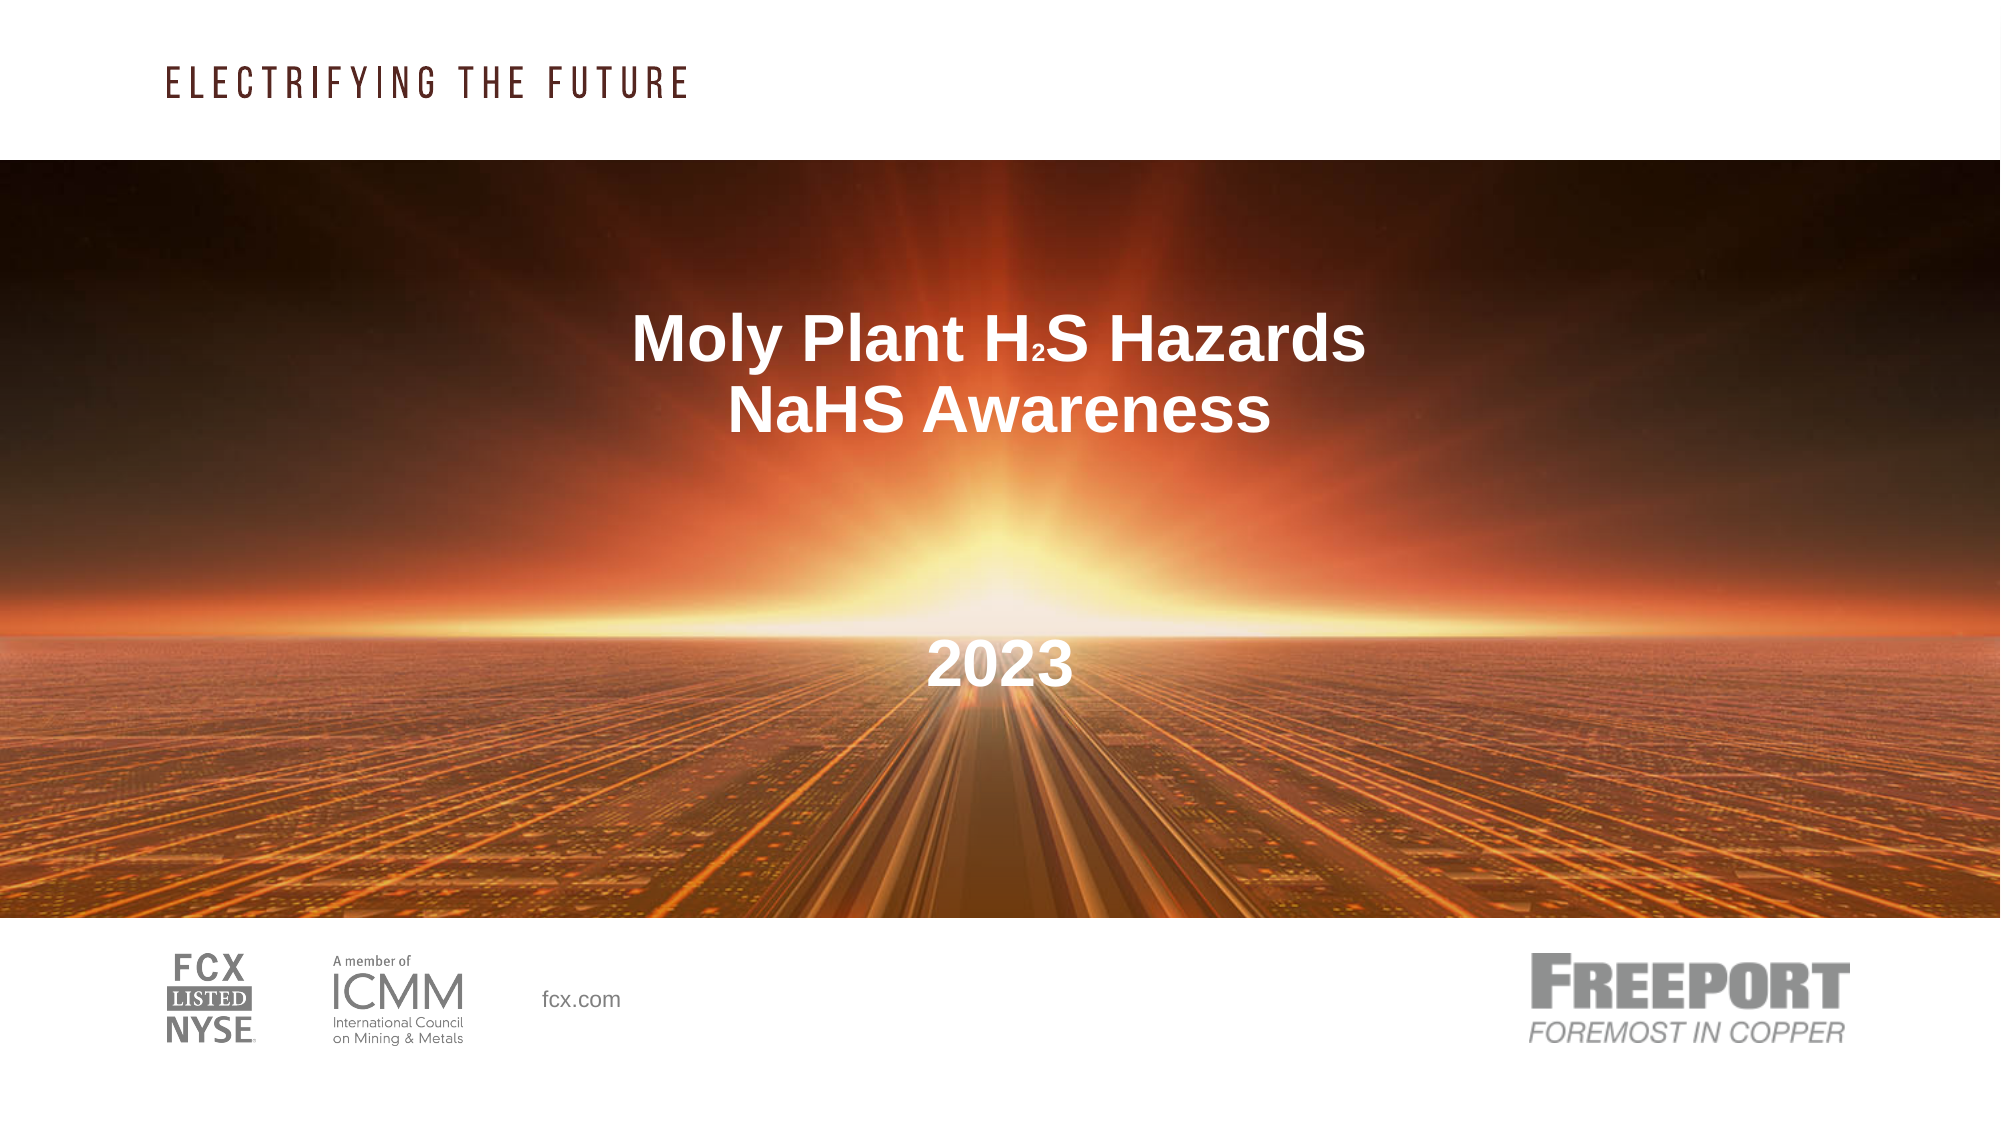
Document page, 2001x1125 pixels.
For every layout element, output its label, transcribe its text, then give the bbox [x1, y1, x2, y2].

title Moly Plant H2S Hazards NaHS Awareness [214, 220, 1786, 454]
text_box 2023 [214, 474, 1786, 708]
picture [0, 160, 2000, 389]
